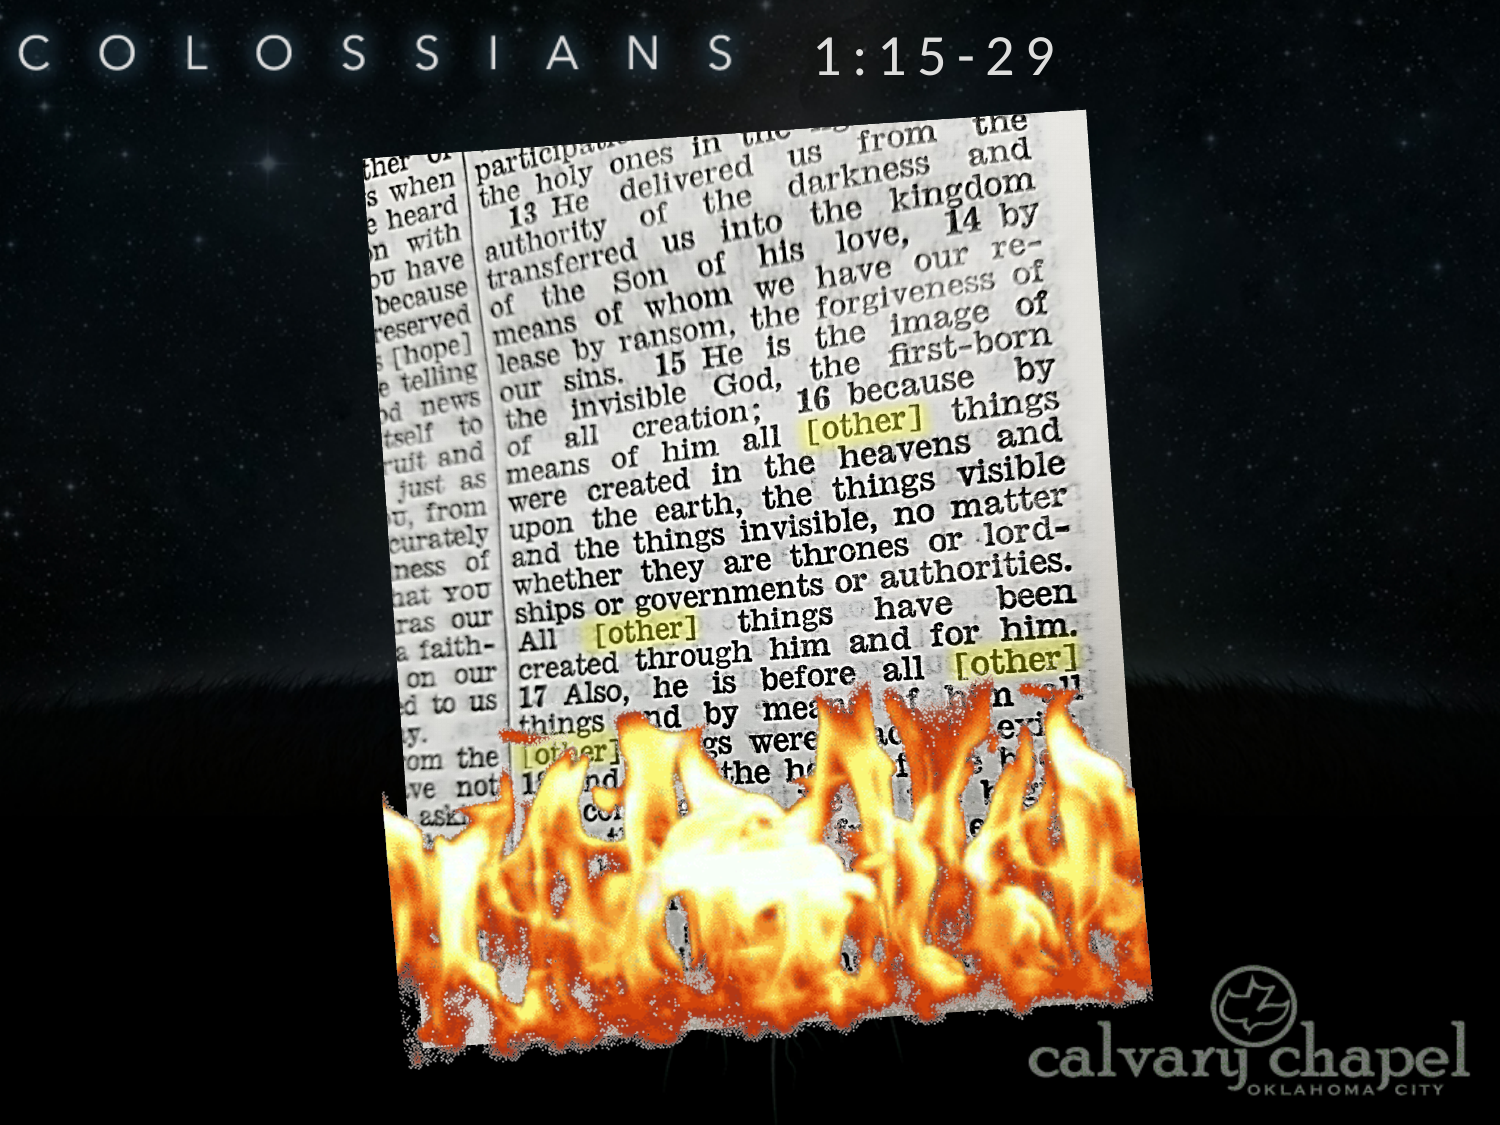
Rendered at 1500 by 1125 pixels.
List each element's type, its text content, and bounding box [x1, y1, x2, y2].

text_box 1:15-29 [561, 10, 1071, 95]
picture [0, 0, 1500, 1125]
